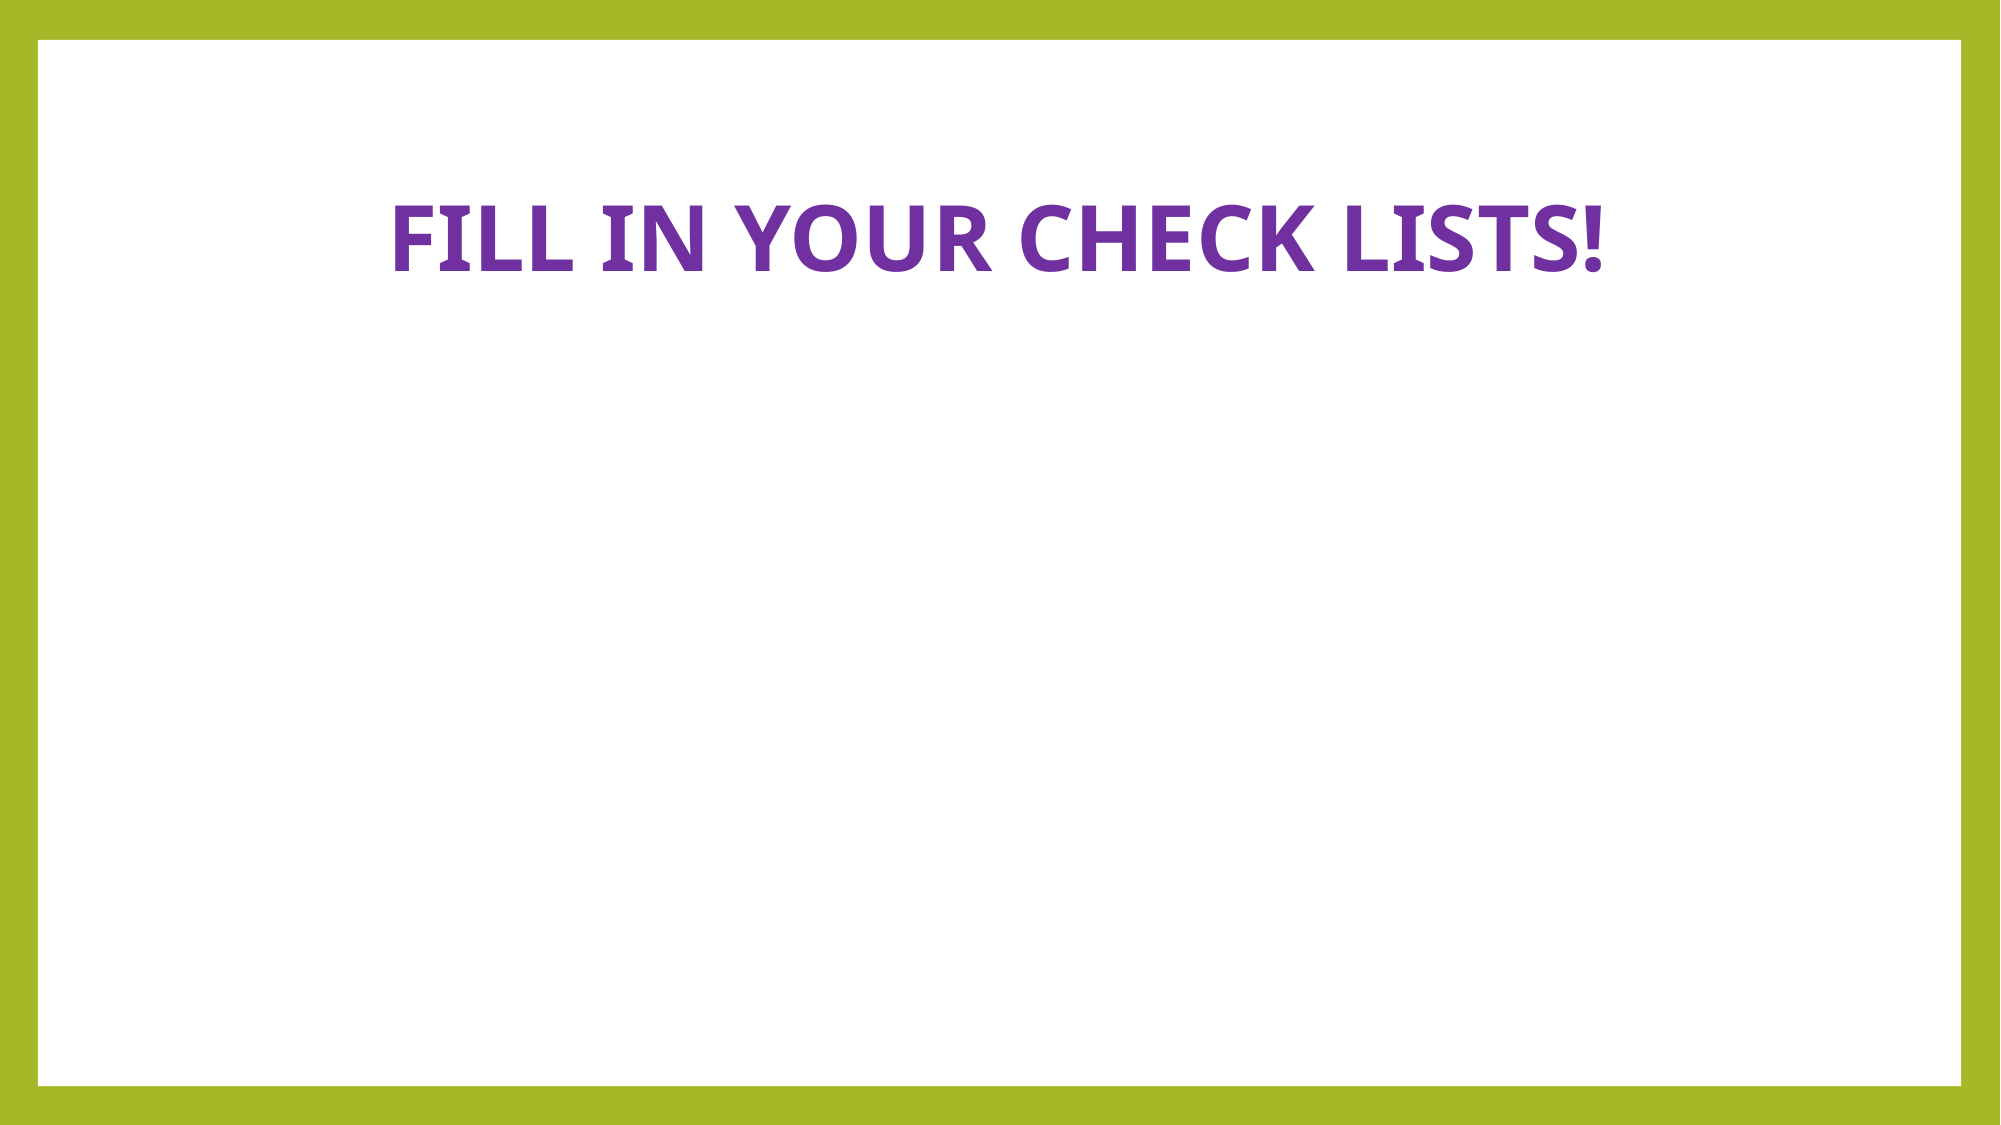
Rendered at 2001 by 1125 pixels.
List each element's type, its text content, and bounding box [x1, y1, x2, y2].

title FILL IN YOUR CHECK LISTS! [187, 99, 1808, 385]
